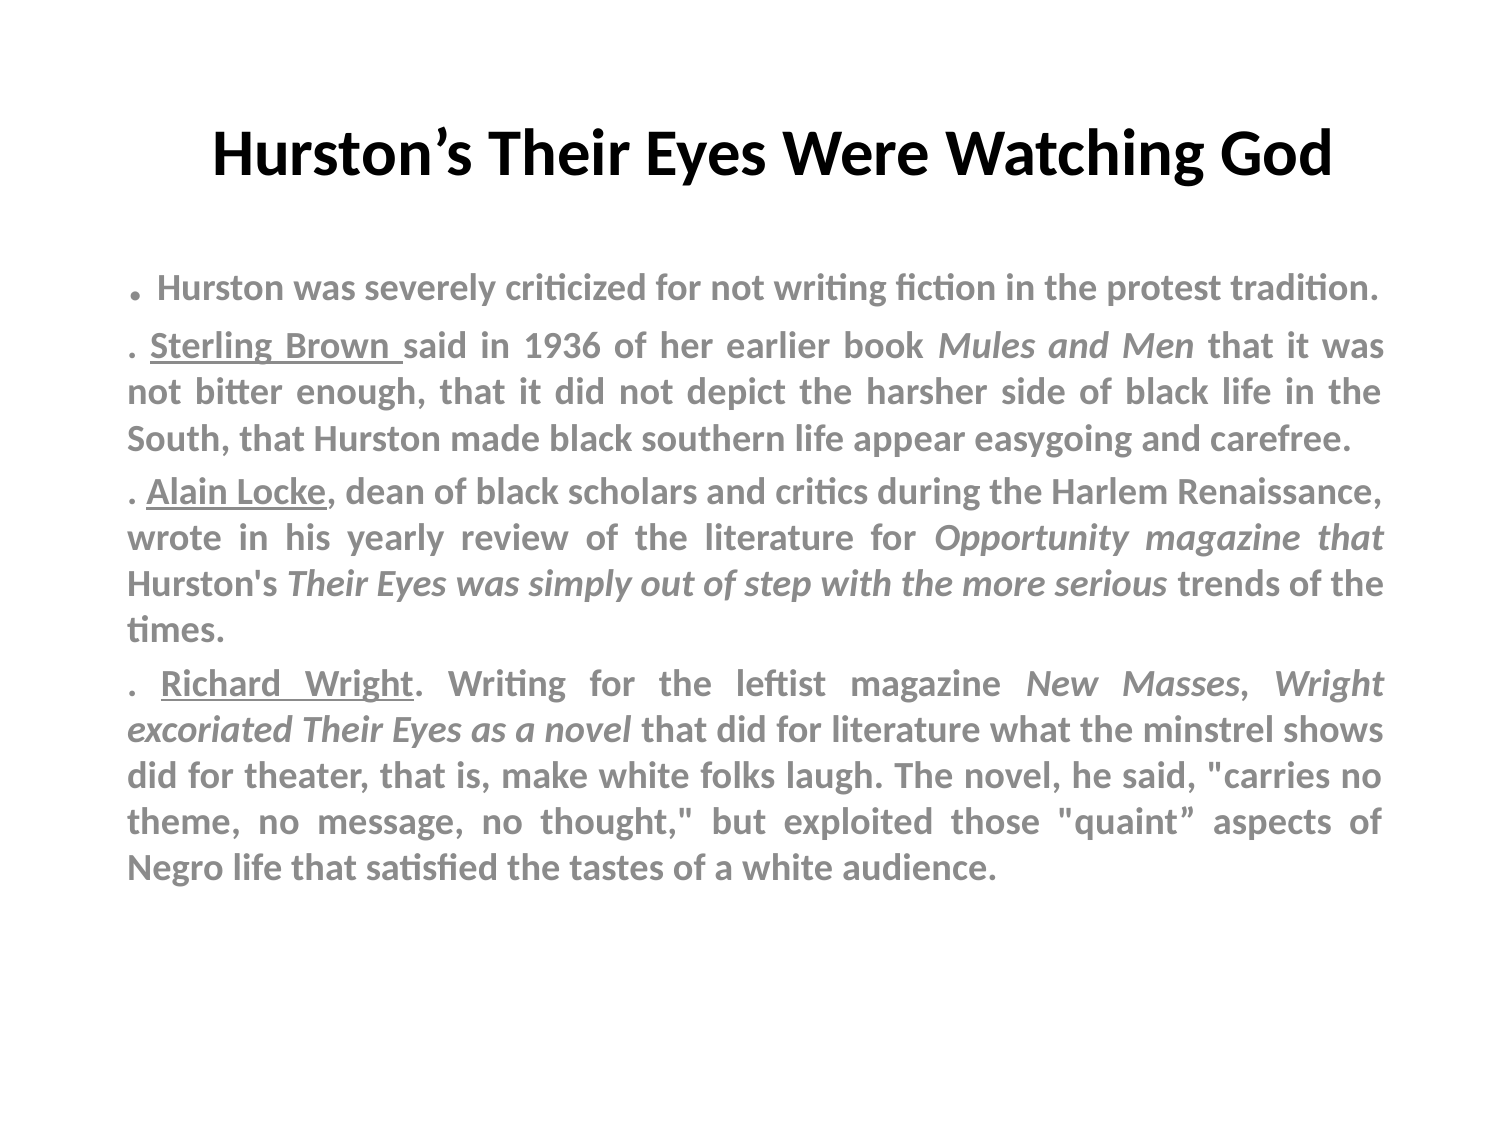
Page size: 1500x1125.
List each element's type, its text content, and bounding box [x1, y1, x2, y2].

title Hurston’s Their Eyes Were Watching God [112, 66, 1436, 232]
subtitle . Hurston was severely criticized for not writing fiction in the protest tradition. . Sterling Brown said in 1936 of her earlier book Mules and Men that it was not bitter enough, that it did not depict the harsher side of black life in the South, that Hurston made black southern life appear easygoing and carefree. . Alain Locke, dean of black scholars and critics during the Harlem Renaissance, wrote in his yearly review of the literature for Opportunity magazine that Hurston's Their Eyes was simply out of step with the more serious trends of the times. . Richard Wright. Writing for the leftist magazine New Masses, Wright excoriated Their Eyes as a novel that did for literature what the minstrel shows did for theater, that is, make white folks laugh. The novel, he said, "carries no theme, no message, no thought," but exploited those "quaint” aspects of Negro life that satisfied the tastes of a white audience. [112, 231, 1400, 925]
